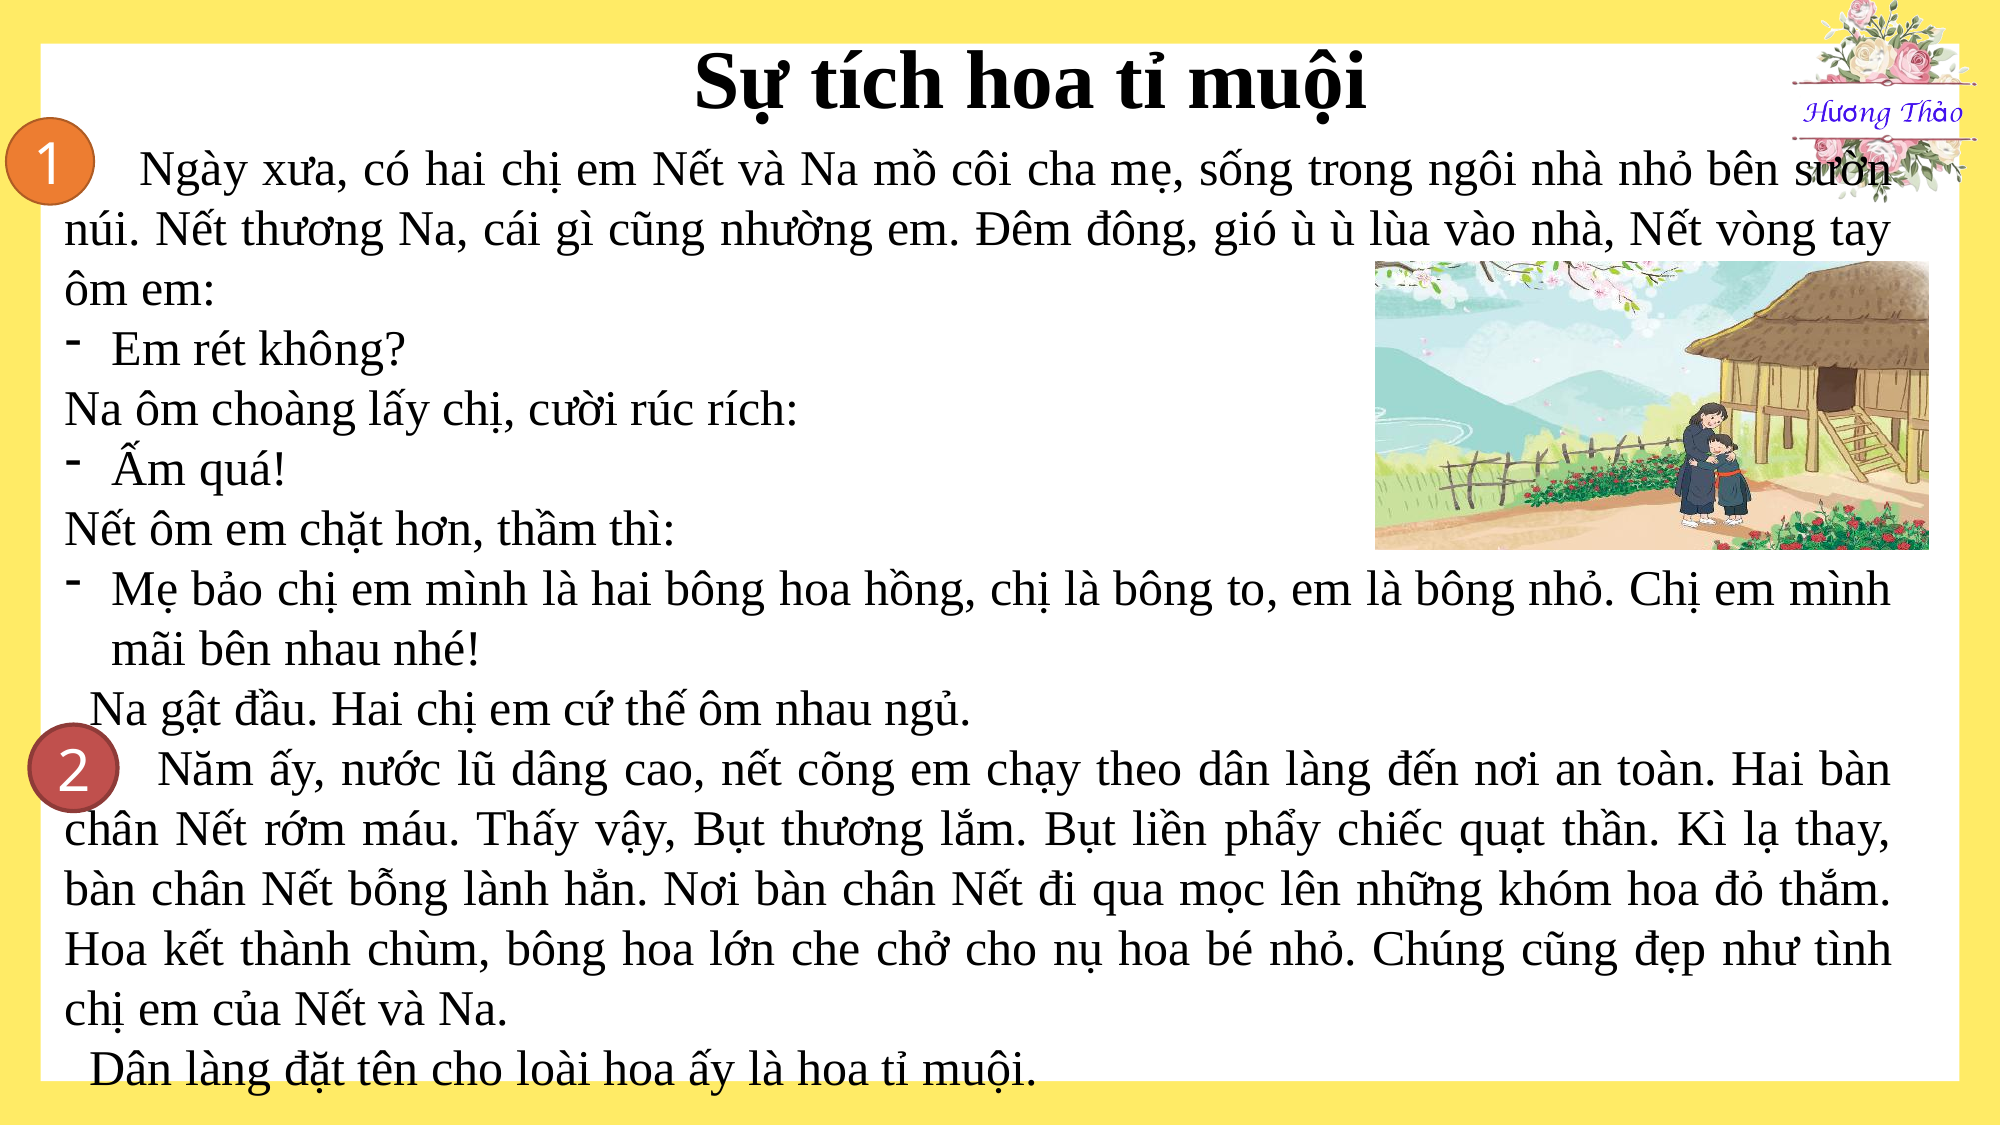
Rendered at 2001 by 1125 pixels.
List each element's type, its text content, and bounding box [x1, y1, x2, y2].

text_box 2 [29, 724, 118, 812]
text_box 1 [5, 118, 95, 205]
picture [1375, 261, 1929, 551]
text_box Ngày xưa, có hai chị em Nết và Na mồ côi cha mẹ, sống trong ngôi nhà nhỏ bên sườn núi. Nết thương Na, cái gì cũng nhường em. Đêm đông, gió ù ù lùa vào nhà, Nết vòng tay ôm em: Em rét không? Na ôm choàng lấy chị, cười rúc rích: Ấm quá! Nết ôm em chặt hơn, thầm thì: Mẹ bảo chị em mình là hai bông hoa hồng, chị là bông to, em là bông nhỏ. Chị em mình mãi bên nhau nhé! Na gật đầu. Hai chị em cứ thế ôm nhau ngủ. Năm ấy, nước lũ dâng cao, nết cõng em chạy theo dân làng đến nơi an toàn. Hai bàn chân Nết rớm máu. Thấy vậy, Bụt thương lắm. Bụt liền phẩy chiếc quạt thần. Kì lạ thay, bàn chân Nết bỗng lành hẳn. Nơi bàn chân Nết đi qua mọc lên những khóm hoa đỏ thắm. Hoa kết thành chùm, bông hoa lớn che chở cho nụ hoa bé nhỏ. Chúng cũng đẹp như tình chị em của Nết và Na. Dân làng đặt tên cho loài hoa ấy là hoa tỉ muội. [50, 128, 1909, 1104]
text_box Sự tích hoa tỉ muội [579, 18, 1483, 128]
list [1747, 0, 2000, 248]
